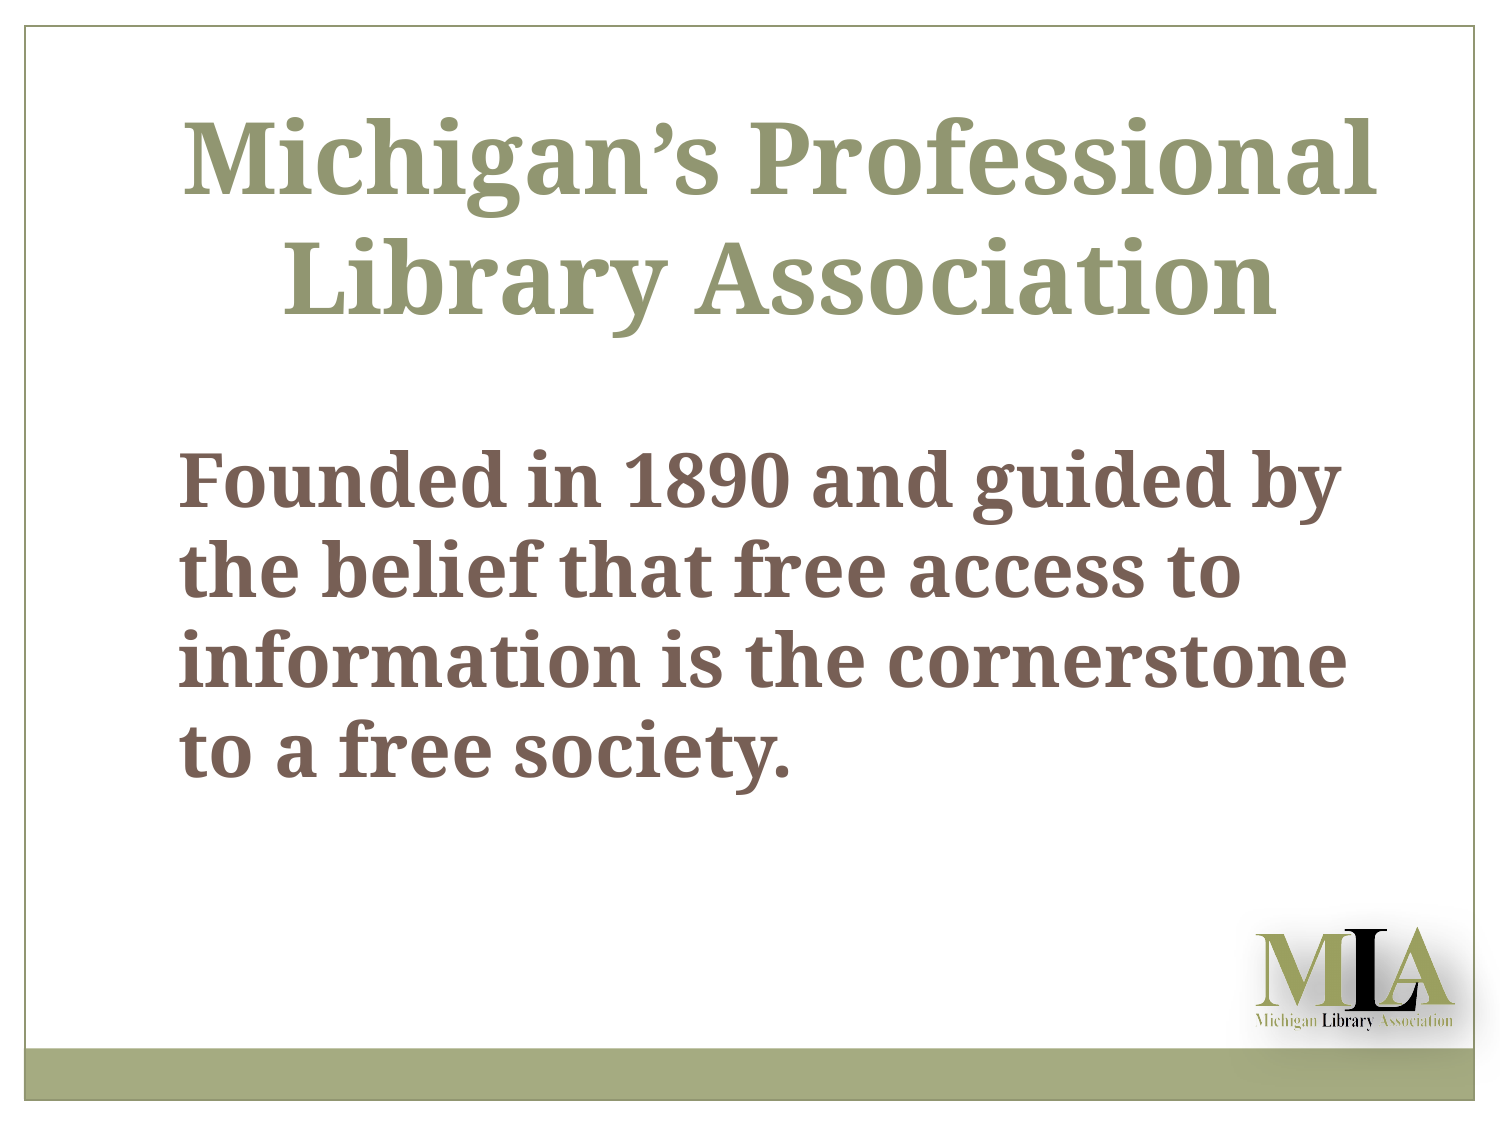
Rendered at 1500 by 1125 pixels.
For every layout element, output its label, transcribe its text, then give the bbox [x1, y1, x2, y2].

list Founded in 1890 and guided by the belief that free access to information is the cornerstone to a free society. [118, 425, 1444, 1000]
picture [1249, 924, 1461, 1034]
text_box Michigan’s Professional Library Association [0, 87, 1500, 413]
